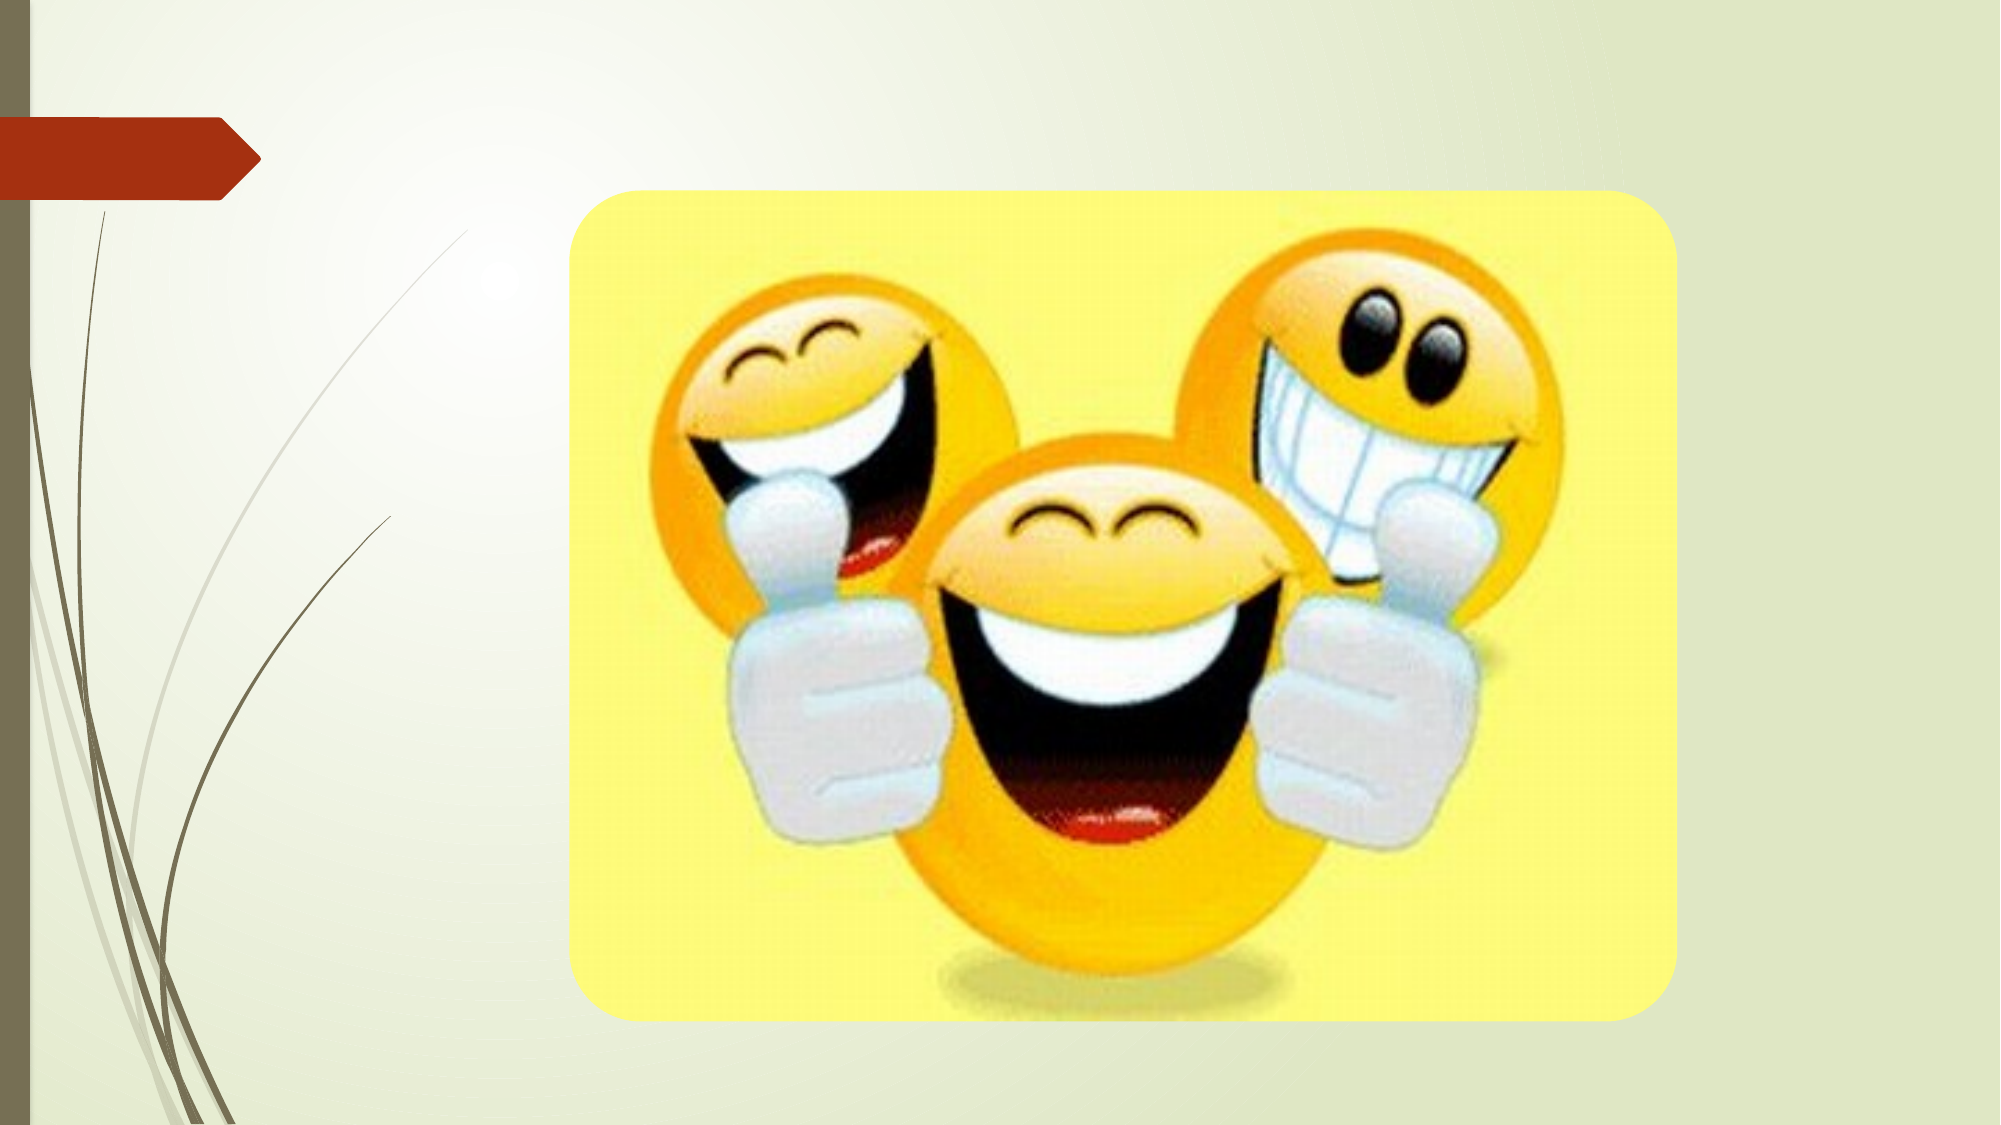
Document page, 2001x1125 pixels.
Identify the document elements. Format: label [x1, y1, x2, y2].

picture [569, 190, 1678, 1022]
